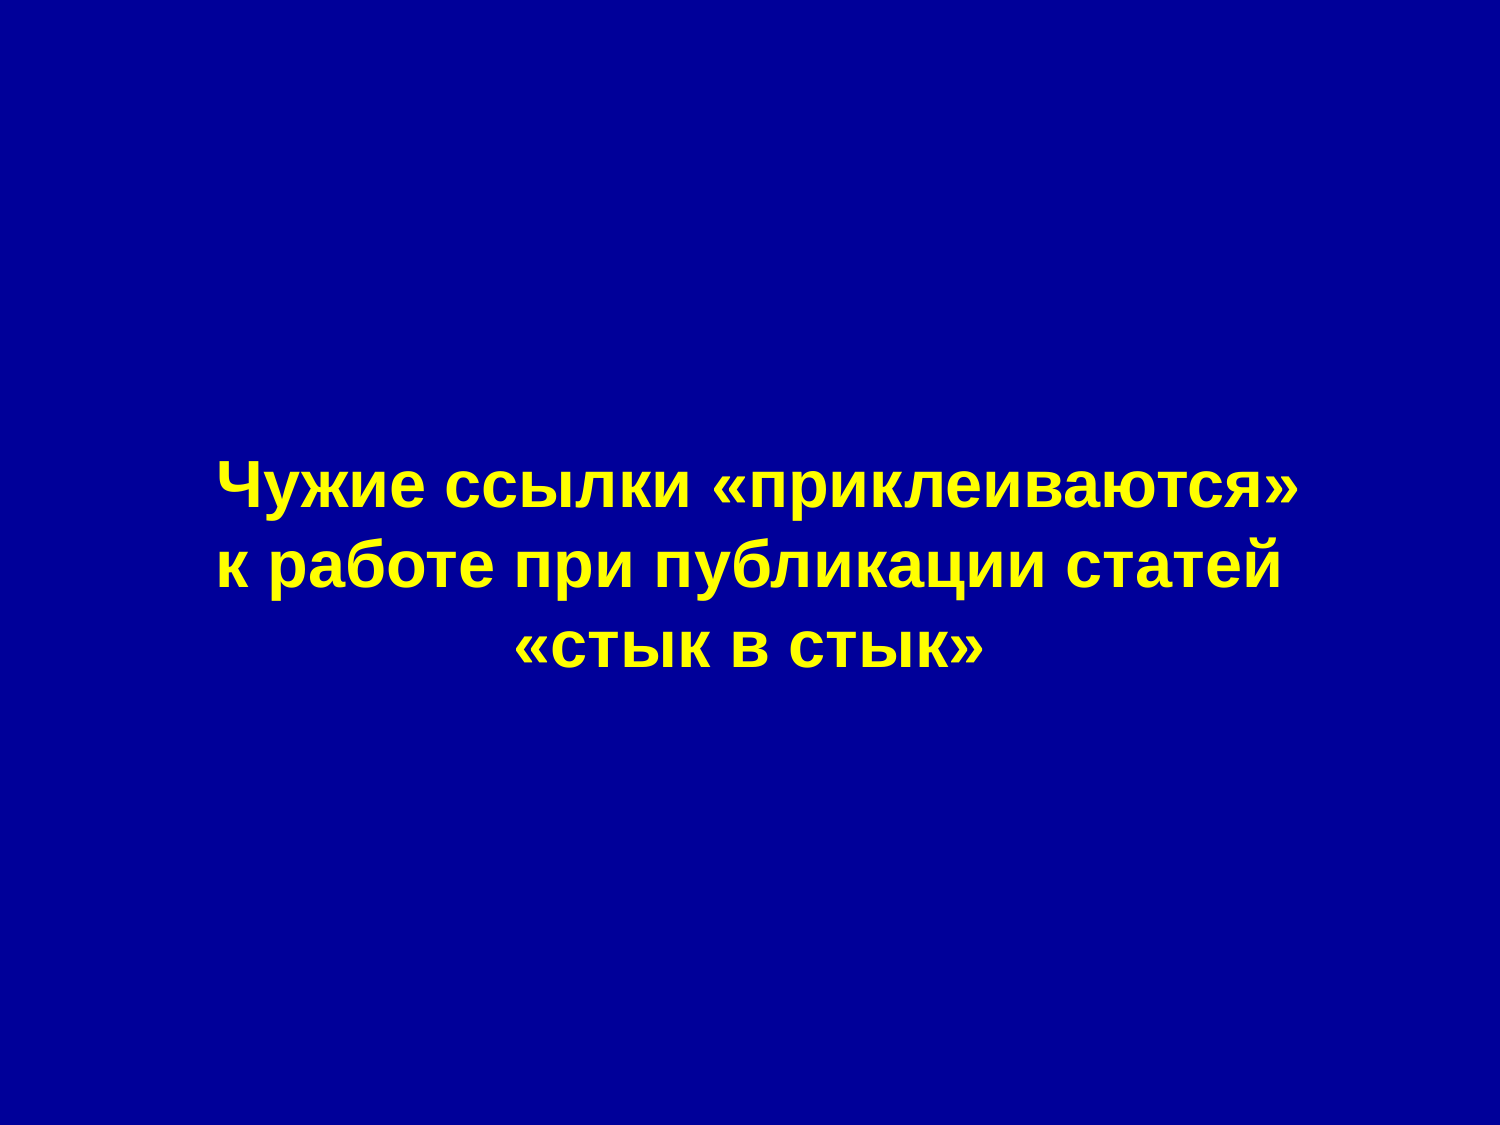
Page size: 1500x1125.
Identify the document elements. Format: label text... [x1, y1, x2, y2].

text_box Чужие ссылки «приклеиваются» к работе при публикации статей «стык в стык» [172, 433, 1328, 689]
